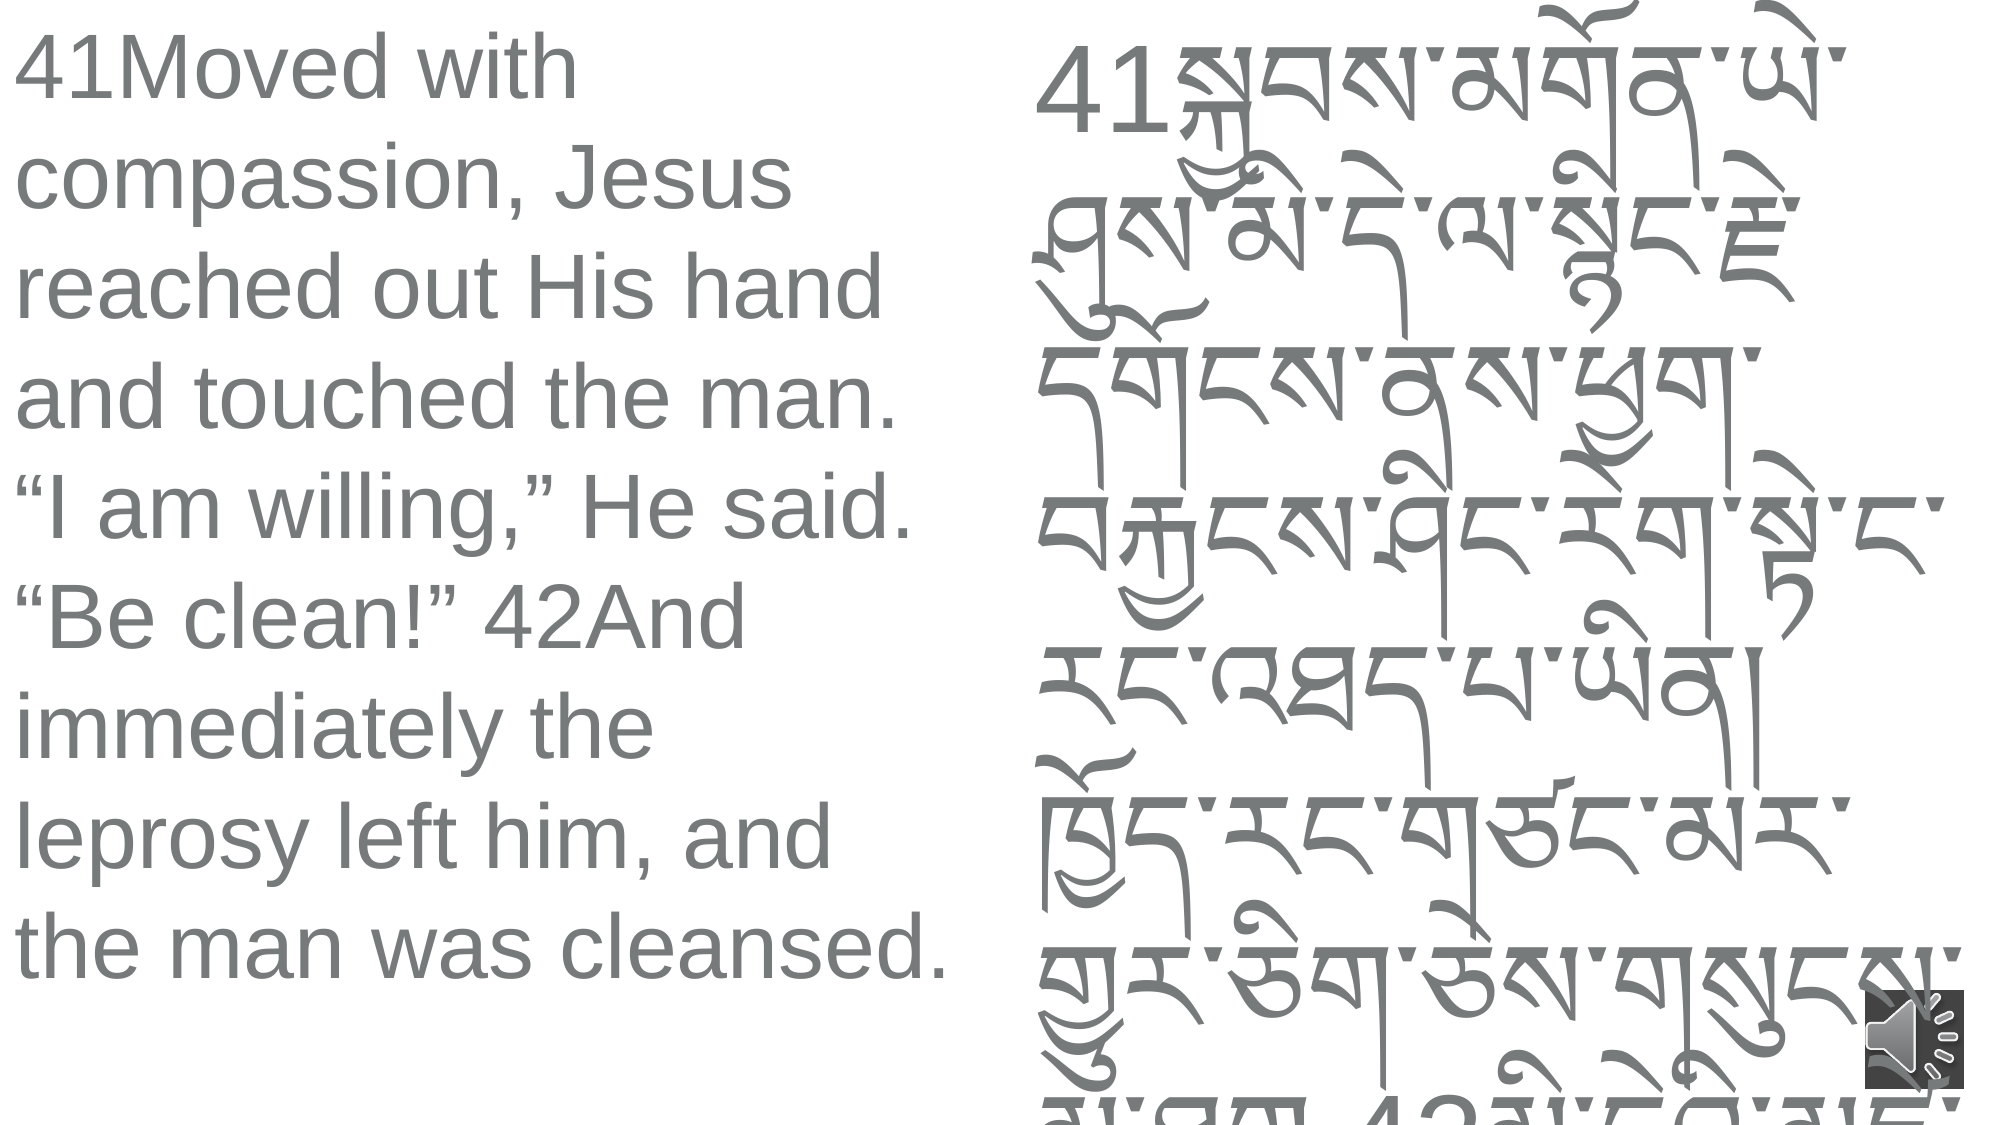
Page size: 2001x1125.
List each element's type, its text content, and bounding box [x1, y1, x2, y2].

text_box 41སྐྱབས་མགོན་ཡེ་ཤུས་མི་དེ་ལ་སྙིང་རྗེ་དགོངས་ནས་ཕྱག་བརྐྱངས་ཤིང་རེག་སྟེ་ང་རང་འཐད་པ་ཡིན། ཁྱོད་རང་གཙང་མར་གྱུར་ཅིག་ཅེས་གསུངས་མ༌ཐག 42མི་དེའི་མཛེ་ནད་སོས་ཏེ་གཙང་མར་གྱུར་ཏོ།། [1019, 0, 2000, 1125]
text_box 41Moved with compassion, Jesus reached out His hand and touched the man. “I am willing,” He said. “Be clean!” 42And immediately the leprosy left him, and the man was cleansed. [0, 0, 981, 1125]
picture [1864, 989, 1965, 1090]
